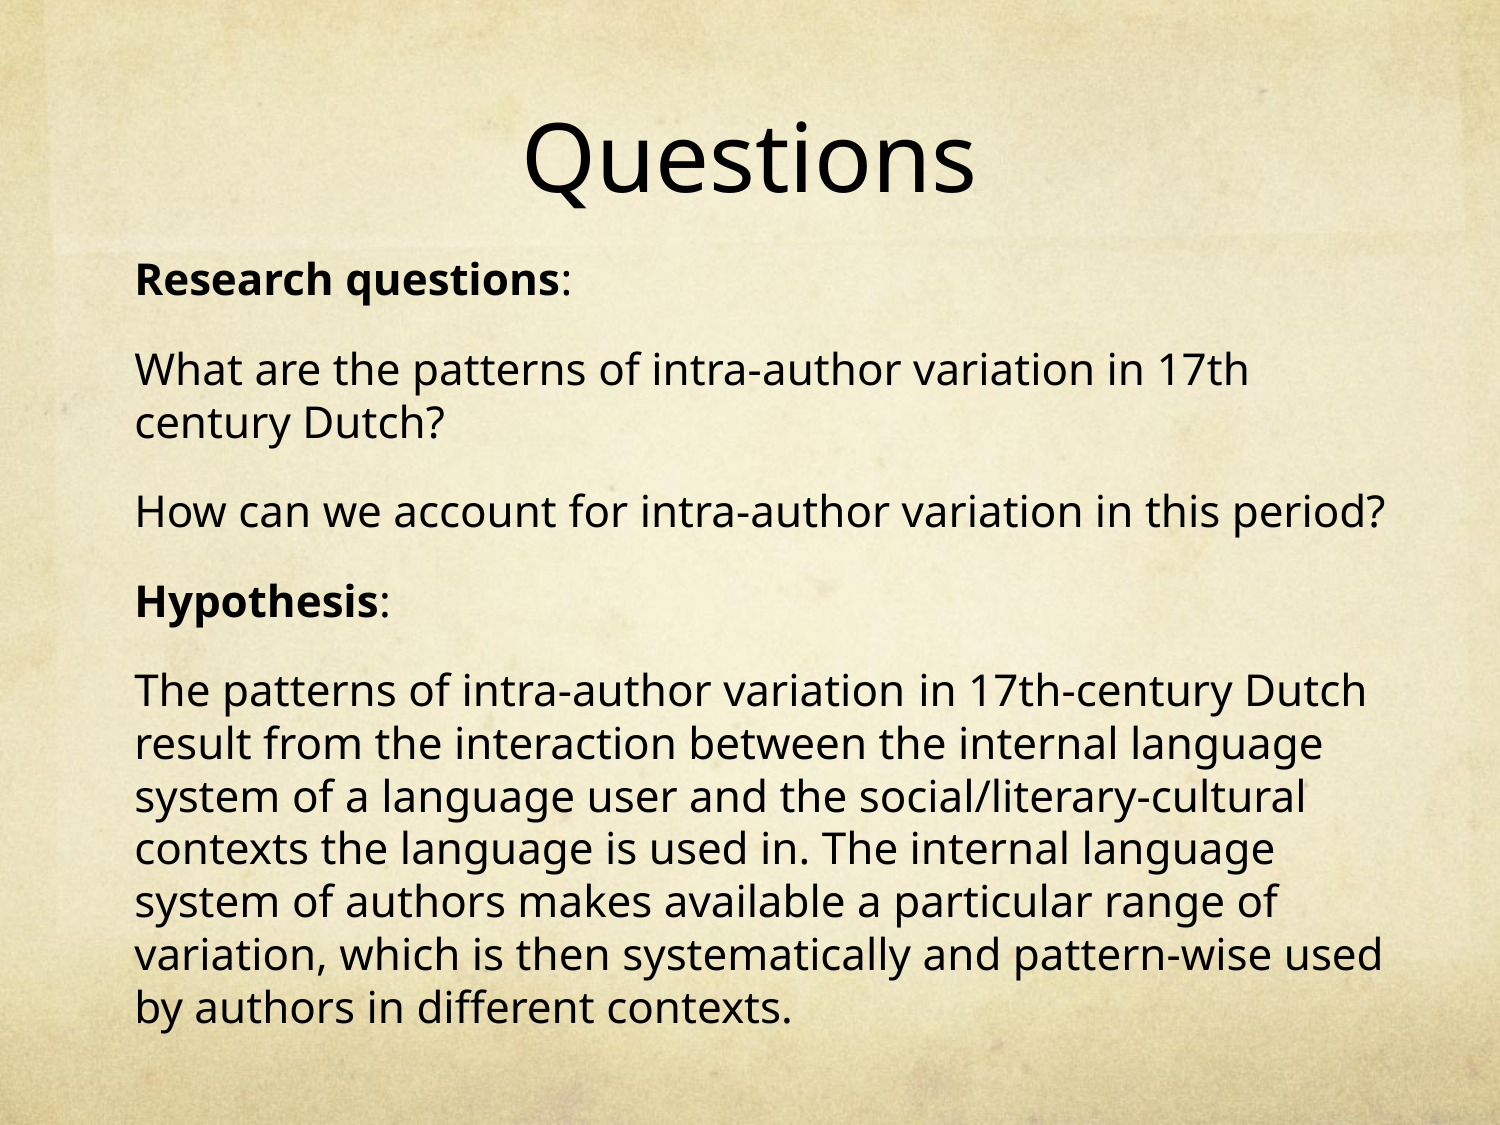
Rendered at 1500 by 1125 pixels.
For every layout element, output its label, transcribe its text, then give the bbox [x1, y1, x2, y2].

title Questions [150, 82, 1350, 225]
picture [0, 0, 1500, 1125]
list Research questions: What are the patterns of intra-author variation in 17th century Dutch? How can we account for intra-author variation in this period? Hypothesis: The patterns of intra-author variation in 17th-century Dutch result from the interaction between the internal language system of a language user and the social/literary-cultural contexts the language is used in. The internal language system of authors makes available a particular range of variation, which is then systematically and pattern-wise used by authors in different contexts. [119, 244, 1417, 1086]
